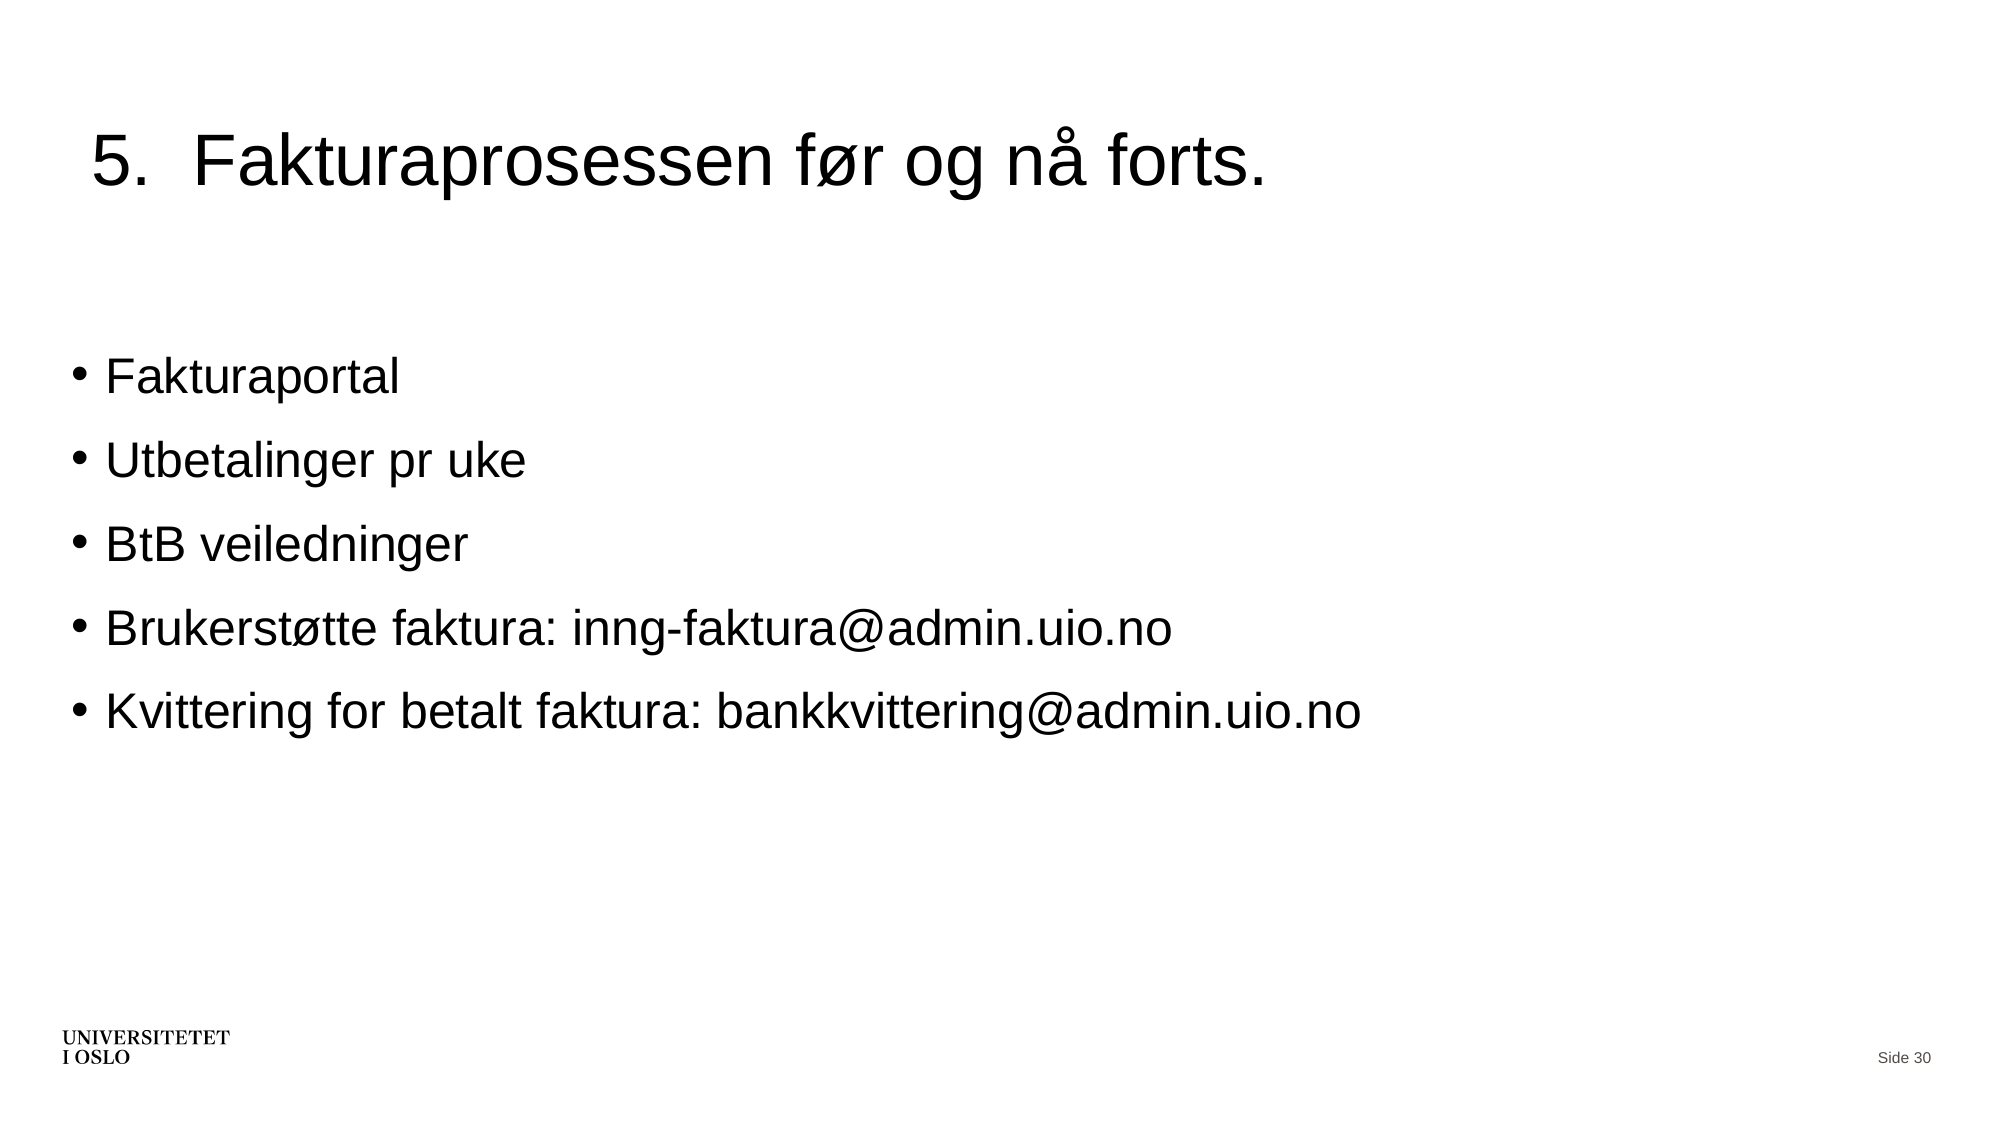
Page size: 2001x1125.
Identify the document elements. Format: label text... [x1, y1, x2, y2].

title 5. Fakturaprosessen før og nå forts. [71, 122, 1947, 246]
list Fakturaportal Utbetalinger pr uke BtB veiledninger Brukerstøtte faktura: inng-faktura@admin.uio.no Kvittering for betalt faktura: bankkvittering@admin.uio.no [71, 343, 1947, 1058]
slide_number Side 30 [1848, 1027, 1947, 1088]
picture [62, 1030, 230, 1064]
